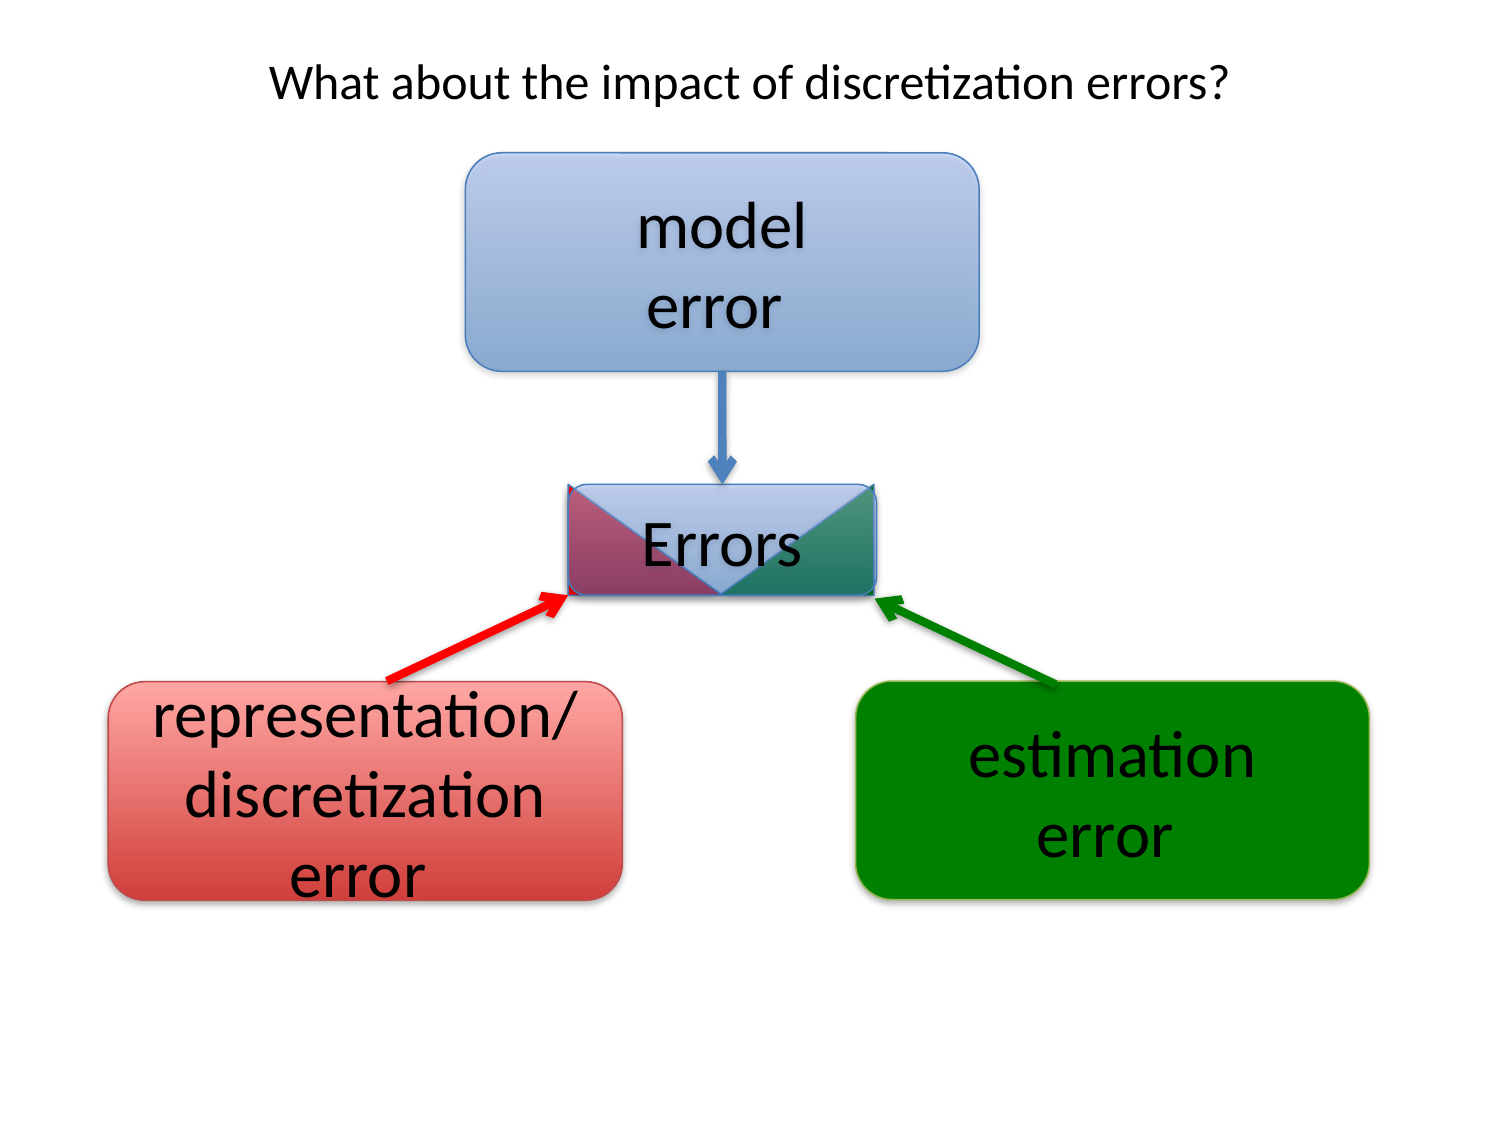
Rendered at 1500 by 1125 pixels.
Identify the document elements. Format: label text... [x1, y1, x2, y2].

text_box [874, 598, 1057, 685]
text_box [567, 483, 573, 491]
text_box What about the impact of discretization errors? [25, 23, 1486, 137]
text_box estimation error [854, 680, 1371, 901]
text_box model error [464, 151, 980, 373]
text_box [386, 595, 569, 682]
text_box representation/ discretization error [107, 680, 624, 902]
text_box Errors [567, 483, 878, 597]
